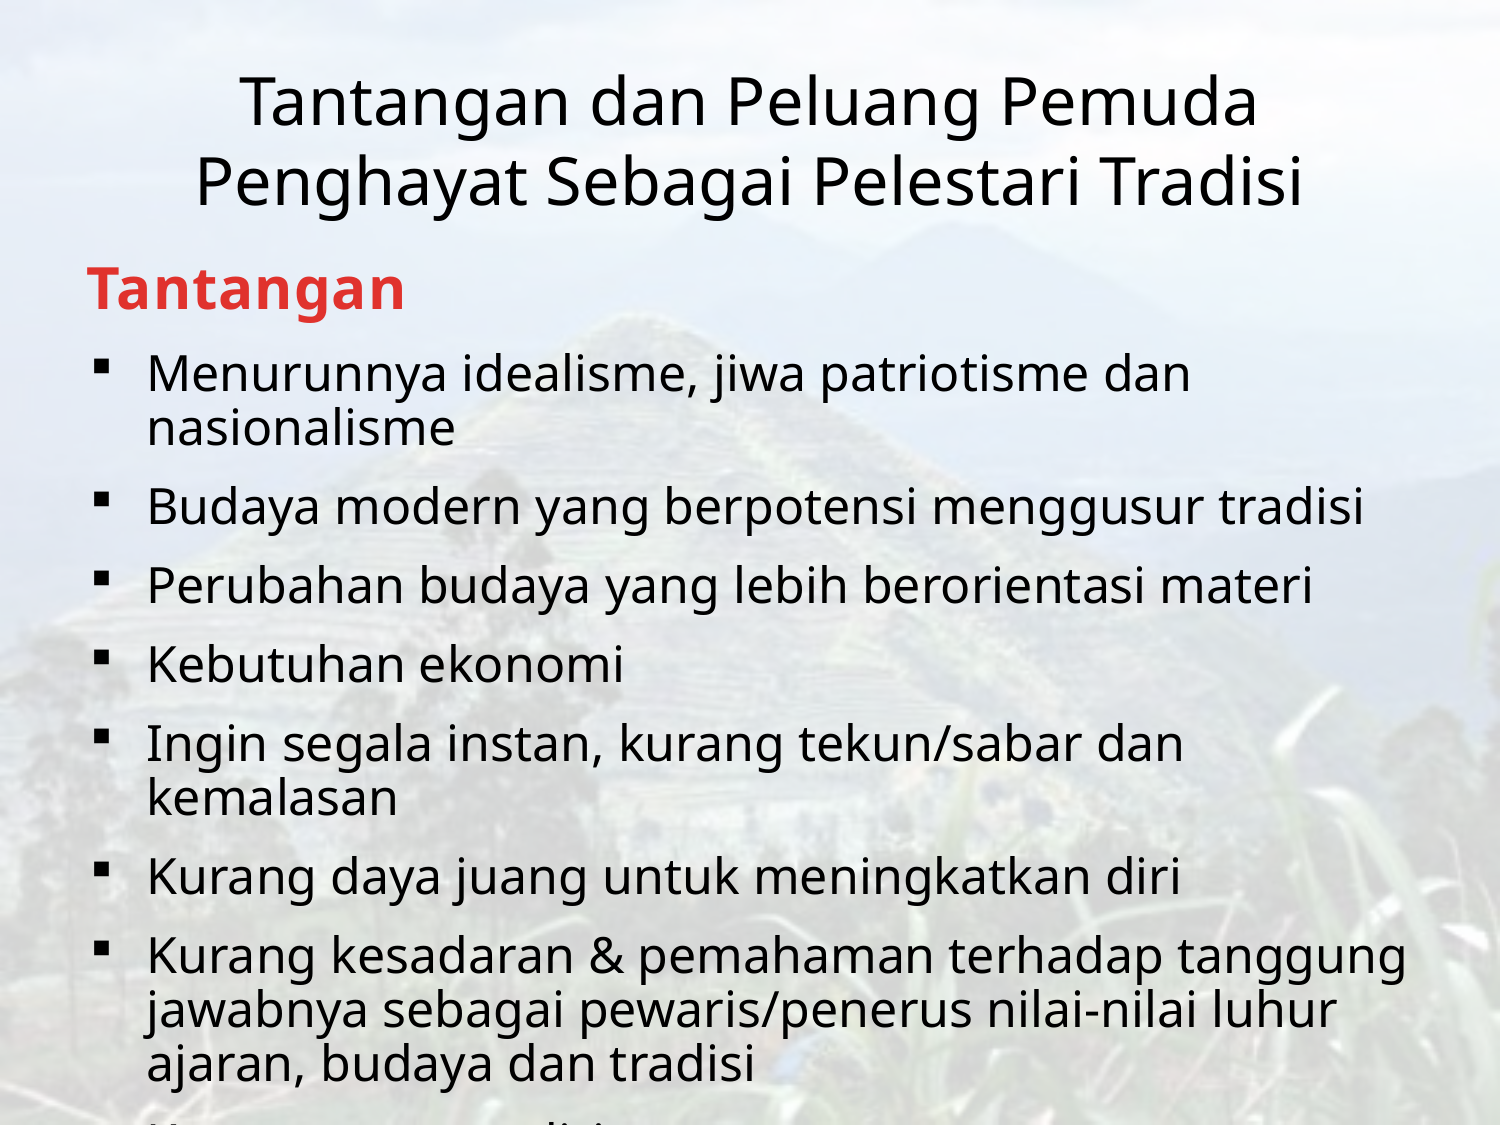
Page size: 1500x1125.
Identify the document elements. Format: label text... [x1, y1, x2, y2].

text_box Tantangan [71, 243, 422, 329]
title Tantangan dan Peluang Pemuda Penghayat Sebagai Pelestari Tradisi [75, 45, 1425, 233]
list Menurunnya idealisme, jiwa patriotisme dan nasionalisme Budaya modern yang berpotensi menggusur tradisi Perubahan budaya yang lebih berorientasi materi Kebutuhan ekonomi Ingin segala instan, kurang tekun/sabar dan kemalasan Kurang daya juang untuk meningkatkan diri Kurang kesadaran & pemahaman terhadap tanggung jawabnya sebagai pewaris/penerus nilai-nilai luhur ajaran, budaya dan tradisi Kurang percaya diri [75, 341, 1459, 1094]
